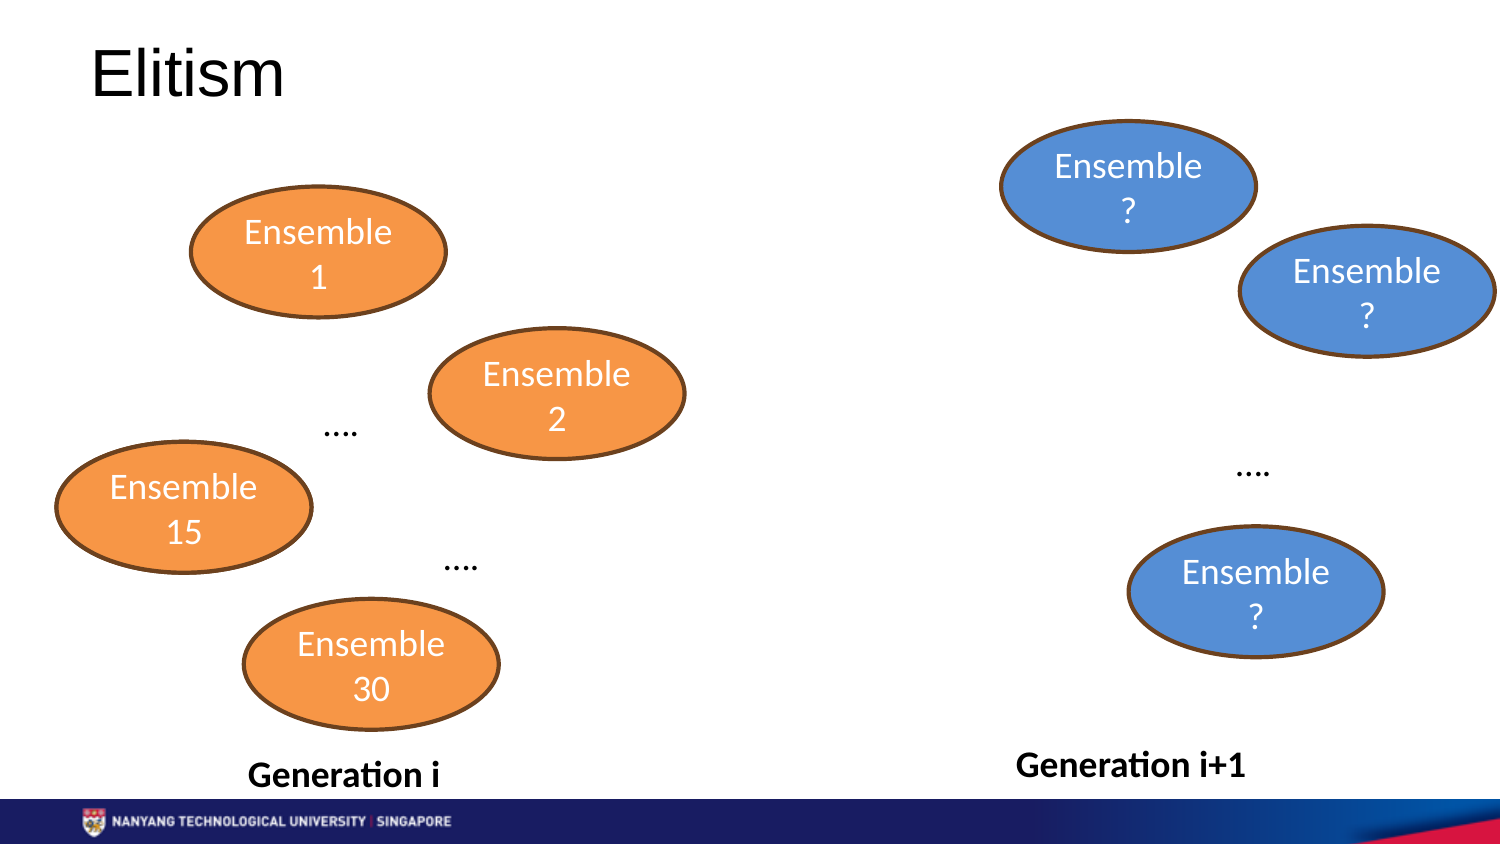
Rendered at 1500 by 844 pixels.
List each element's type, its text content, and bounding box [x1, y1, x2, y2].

picture [0, 799, 1500, 844]
text_box Generation i+1 [1001, 732, 1301, 793]
text_box Ensemble? [1126, 524, 1386, 660]
text_box Ensemble? [1237, 223, 1497, 359]
text_box …. [308, 391, 379, 452]
text_box Ensemble? [999, 118, 1259, 255]
text_box Ensemble2 [427, 326, 687, 462]
text_box Ensemble 1 [188, 184, 448, 320]
text_box Ensemble15 [54, 439, 314, 575]
title Elitism [75, 0, 1425, 141]
text_box …. [429, 525, 499, 585]
text_box Ensemble 30 [241, 596, 501, 732]
text_box Generation i [233, 742, 484, 803]
text_box …. [1221, 431, 1291, 492]
